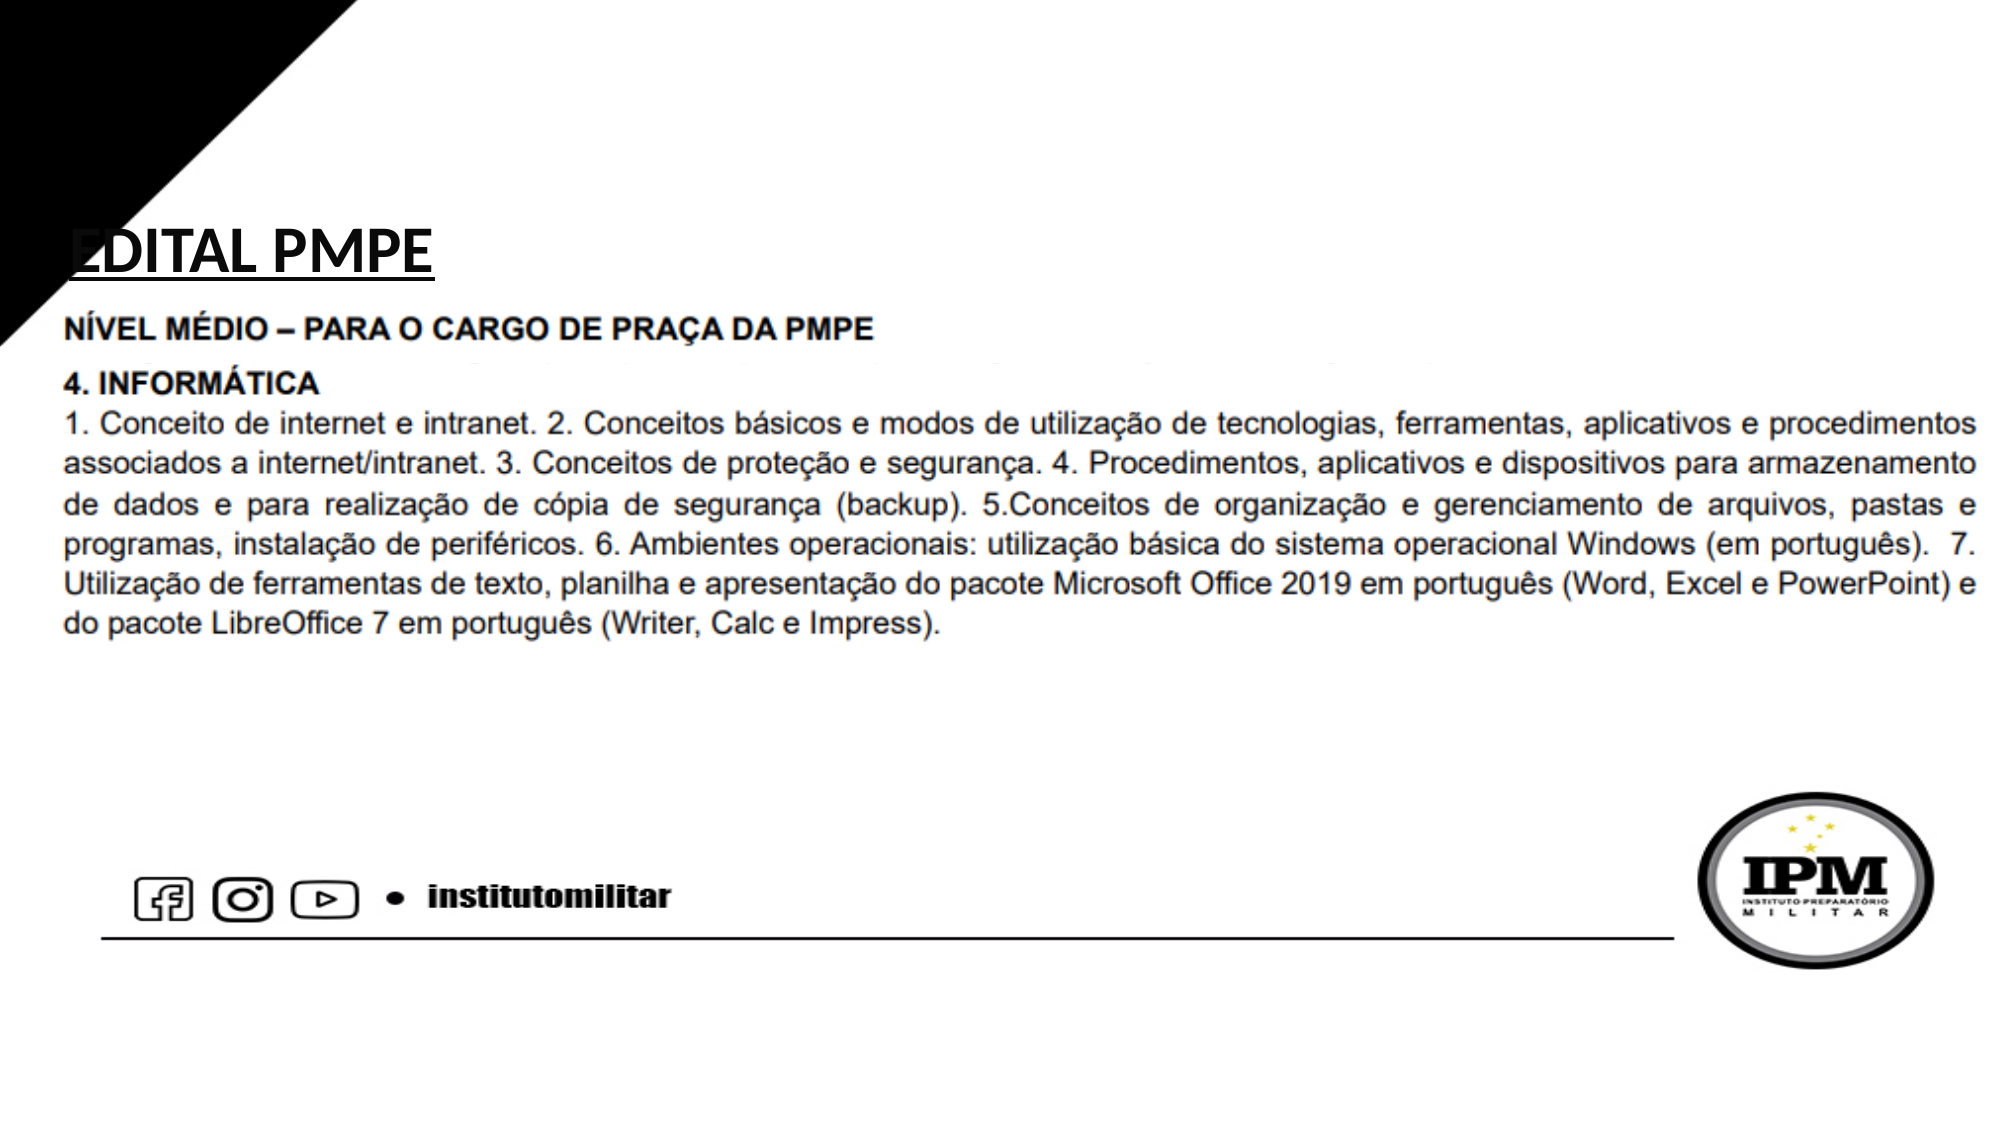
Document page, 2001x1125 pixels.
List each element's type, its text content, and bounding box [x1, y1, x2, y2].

picture [0, 0, 2001, 1125]
text_box EDITAL PMPE [54, 198, 474, 294]
